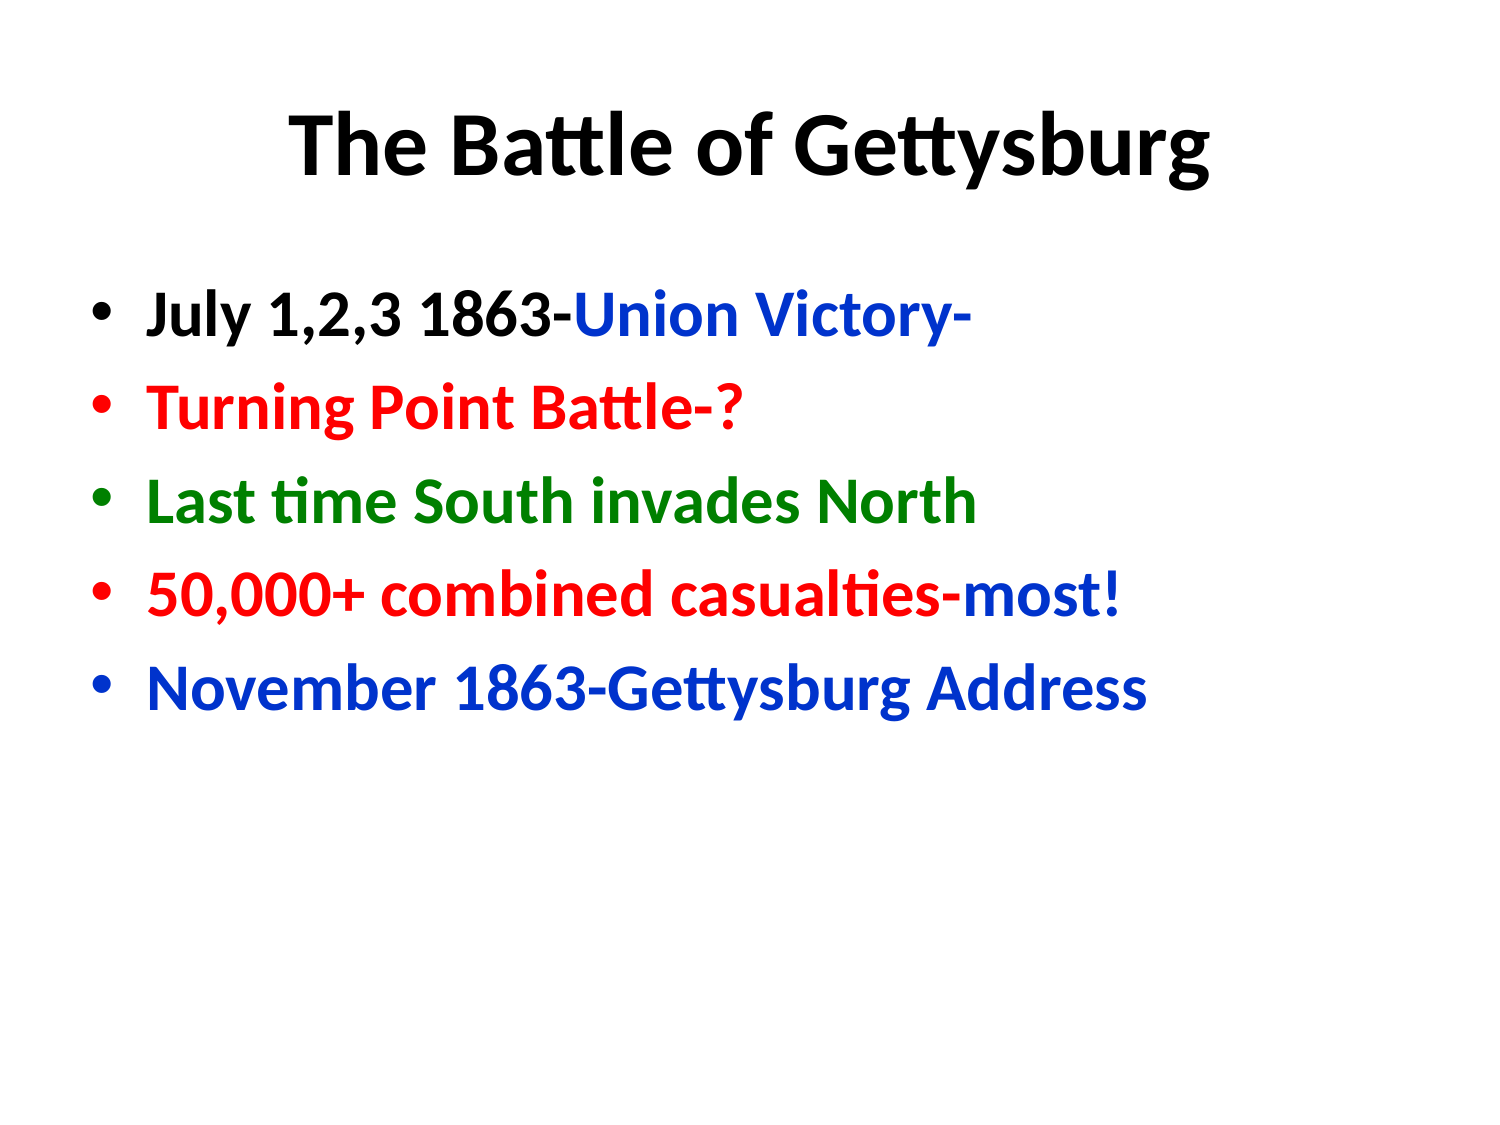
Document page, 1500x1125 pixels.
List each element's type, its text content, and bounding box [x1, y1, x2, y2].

title The Battle of Gettysburg [74, 44, 1426, 233]
list July 1,2,3 1863-Union Victory- Turning Point Battle-? Last time South invades North 50,000+ combined casualties-most! November 1863-Gettysburg Address [74, 262, 1426, 1006]
